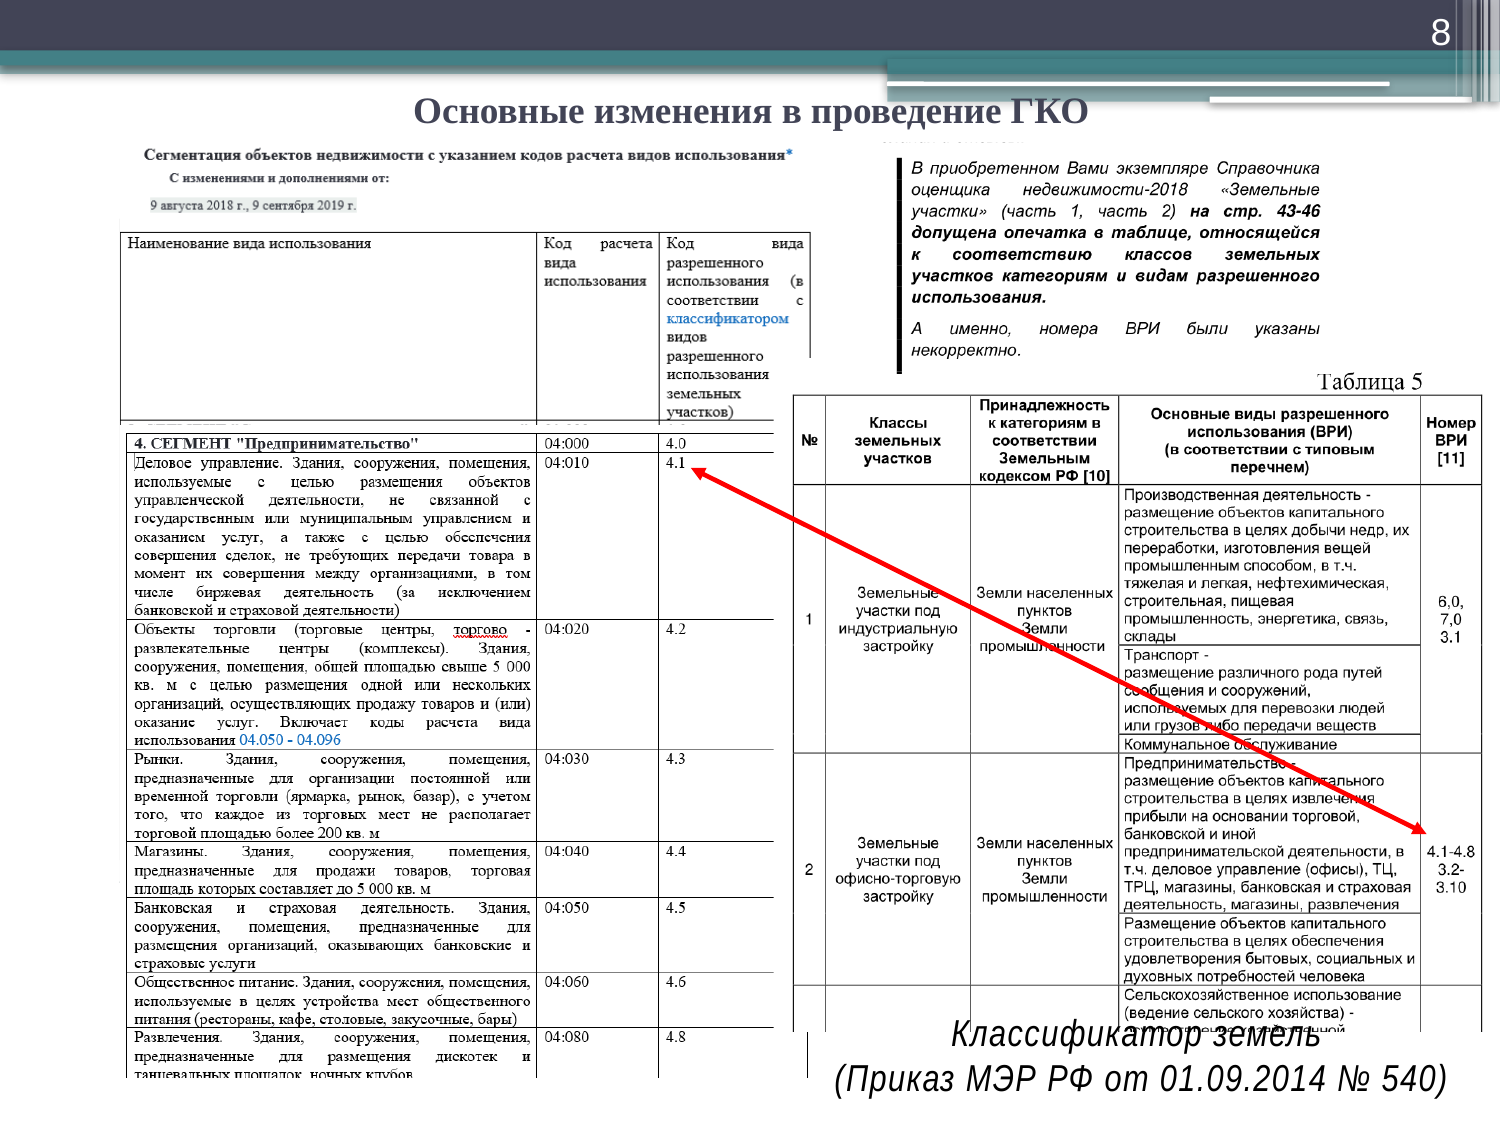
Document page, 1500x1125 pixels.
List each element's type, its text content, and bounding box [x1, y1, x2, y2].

list [76, 397, 766, 1107]
text_box Классификатор земель (Приказ МЭР РФ от 01.09.2014 № 540) [766, 1041, 1500, 1107]
title Основные изменения в проведение ГКО [76, 78, 1427, 139]
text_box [690, 467, 1427, 835]
picture [119, 137, 1500, 1079]
slide_number 8 [1341, 0, 1466, 61]
